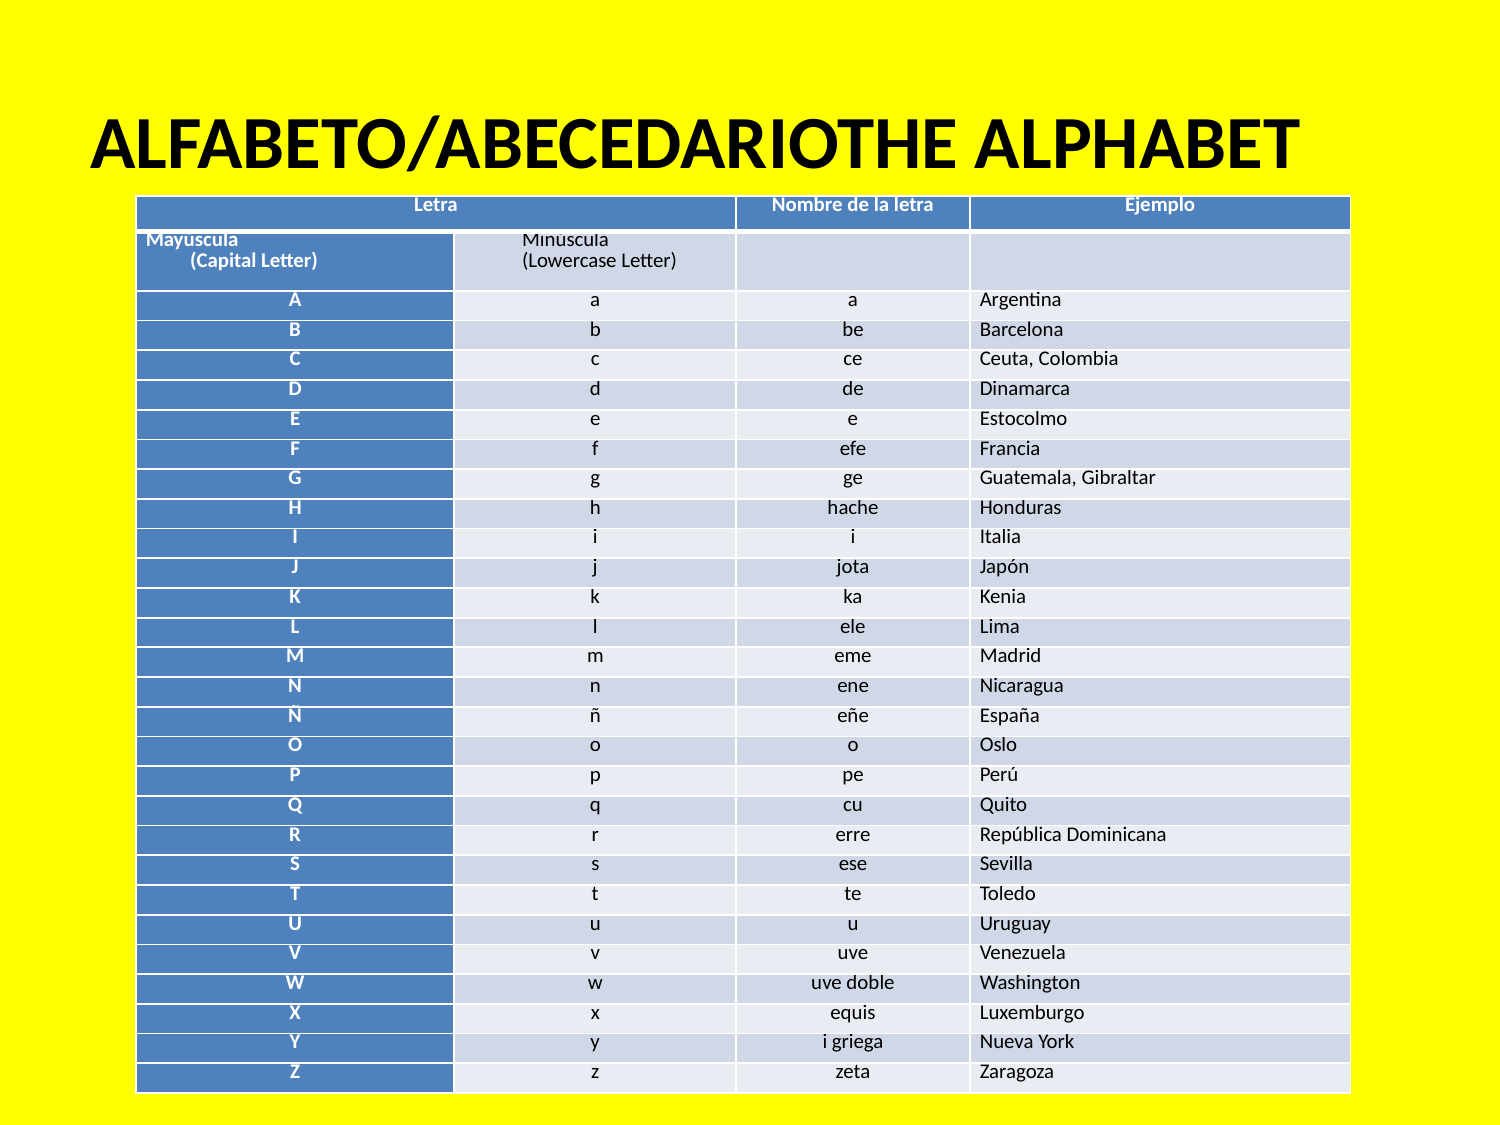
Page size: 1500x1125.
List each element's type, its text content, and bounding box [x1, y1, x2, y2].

table_cell de [737, 381, 969, 409]
table_cell hache [737, 500, 969, 528]
table_cell N [137, 678, 453, 706]
table_cell a [737, 292, 969, 320]
table_header Ejemplo [971, 197, 1350, 229]
table_cell Argentina [971, 292, 1350, 320]
table_cell Venezuela [971, 945, 1350, 973]
table_cell jota [737, 559, 969, 587]
table_cell O [137, 737, 453, 765]
table_cell Estocolmo [971, 411, 1350, 439]
table_cell l [455, 619, 735, 646]
table_cell P [137, 767, 453, 795]
table_cell eme [737, 648, 969, 676]
table_cell Quito [971, 797, 1350, 825]
table_cell Oslo [971, 737, 1350, 765]
table_cell Madrid [971, 648, 1350, 676]
table_cell a [455, 292, 735, 320]
table_cell u [455, 916, 735, 944]
table_cell ñ [455, 708, 735, 736]
table_cell Italia [971, 529, 1350, 557]
table_cell z [455, 1064, 735, 1092]
table_cell W [137, 975, 453, 1003]
table_cell b [455, 321, 735, 349]
table_cell o [737, 737, 969, 765]
table_cell F [137, 440, 453, 468]
table_cell Uruguay [971, 916, 1350, 944]
table_cell ene [737, 678, 969, 706]
table_cell S [137, 856, 453, 884]
table_cell Toledo [971, 886, 1350, 914]
table_cell n [455, 678, 735, 706]
table_cell s [455, 856, 735, 884]
table_cell Lima [971, 619, 1350, 646]
table_cell ce [737, 351, 969, 379]
table_cell X [137, 1005, 453, 1033]
table_cell Nicaragua [971, 678, 1350, 706]
table_header Letra [137, 197, 735, 229]
table_cell r [455, 826, 735, 854]
table_cell [971, 234, 1350, 290]
table_cell e [455, 411, 735, 439]
table_cell Mayúscula (Capital Letter) [137, 234, 453, 290]
table_cell ka [737, 589, 969, 617]
table_cell Q [137, 797, 453, 825]
table_cell Nueva York [971, 1034, 1350, 1062]
table_cell U [137, 916, 453, 944]
table_cell Ñ [137, 708, 453, 736]
table_cell G [137, 470, 453, 498]
table_cell Sevilla [971, 856, 1350, 884]
table_cell uve doble [737, 975, 969, 1003]
table_cell M [137, 648, 453, 676]
table_cell Y [137, 1034, 453, 1062]
table_cell efe [737, 440, 969, 468]
table_cell v [455, 945, 735, 973]
table_cell República Dominicana [971, 826, 1350, 854]
table_cell ele [737, 619, 969, 646]
table_cell A [137, 292, 453, 320]
table_cell H [137, 500, 453, 528]
table_cell t [455, 886, 735, 914]
table_cell o [455, 737, 735, 765]
table_cell Washington [971, 975, 1350, 1003]
table_cell i griega [737, 1034, 969, 1062]
table_cell j [455, 559, 735, 587]
table_cell J [137, 559, 453, 587]
table_cell V [137, 945, 453, 973]
table_cell eñe [737, 708, 969, 736]
table_cell L [137, 619, 453, 646]
table_cell Kenia [971, 589, 1350, 617]
table_cell y [455, 1034, 735, 1062]
table_cell ge [737, 470, 969, 498]
table_cell w [455, 975, 735, 1003]
table_cell K [137, 589, 453, 617]
table_cell zeta [737, 1064, 969, 1092]
table_cell h [455, 500, 735, 528]
table_cell Luxemburgo [971, 1005, 1350, 1033]
table_cell Minúscula (Lowercase Letter) [455, 234, 735, 290]
table_cell Ceuta, Colombia [971, 351, 1350, 379]
table_cell C [137, 351, 453, 379]
table_cell B [137, 321, 453, 349]
table_cell g [455, 470, 735, 498]
table_cell Dinamarca [971, 381, 1350, 409]
table_cell T [137, 886, 453, 914]
table_cell e [737, 411, 969, 439]
table_cell c [455, 351, 735, 379]
table_cell k [455, 589, 735, 617]
table_cell p [455, 767, 735, 795]
table_cell D [137, 381, 453, 409]
table_cell Guatemala, Gibraltar [971, 470, 1350, 498]
table_cell u [737, 916, 969, 944]
table_cell cu [737, 797, 969, 825]
table_cell Francia [971, 440, 1350, 468]
table_cell Barcelona [971, 321, 1350, 349]
table_cell R [137, 826, 453, 854]
table_cell q [455, 797, 735, 825]
table_cell i [455, 529, 735, 557]
table_cell m [455, 648, 735, 676]
table_cell Honduras [971, 500, 1350, 528]
table_cell E [137, 411, 453, 439]
table_cell Z [137, 1064, 453, 1092]
table_cell Japón [971, 559, 1350, 587]
table_cell España [971, 708, 1350, 736]
table_cell pe [737, 767, 969, 795]
table_cell uve [737, 945, 969, 973]
table_header Nombre de la letra [737, 197, 969, 229]
table_cell [737, 234, 969, 290]
table_cell Zaragoza [971, 1064, 1350, 1092]
table_cell Perú [971, 767, 1350, 795]
title ALFABETO/ABECEDARIOTHE ALPHABET [75, 45, 1425, 233]
table_cell erre [737, 826, 969, 854]
table_cell I [137, 529, 453, 557]
table_cell ese [737, 856, 969, 884]
table_cell te [737, 886, 969, 914]
table_cell be [737, 321, 969, 349]
table_cell f [455, 440, 735, 468]
table_cell equis [737, 1005, 969, 1033]
table_cell d [455, 381, 735, 409]
table_cell i [737, 529, 969, 557]
table_cell x [455, 1005, 735, 1033]
